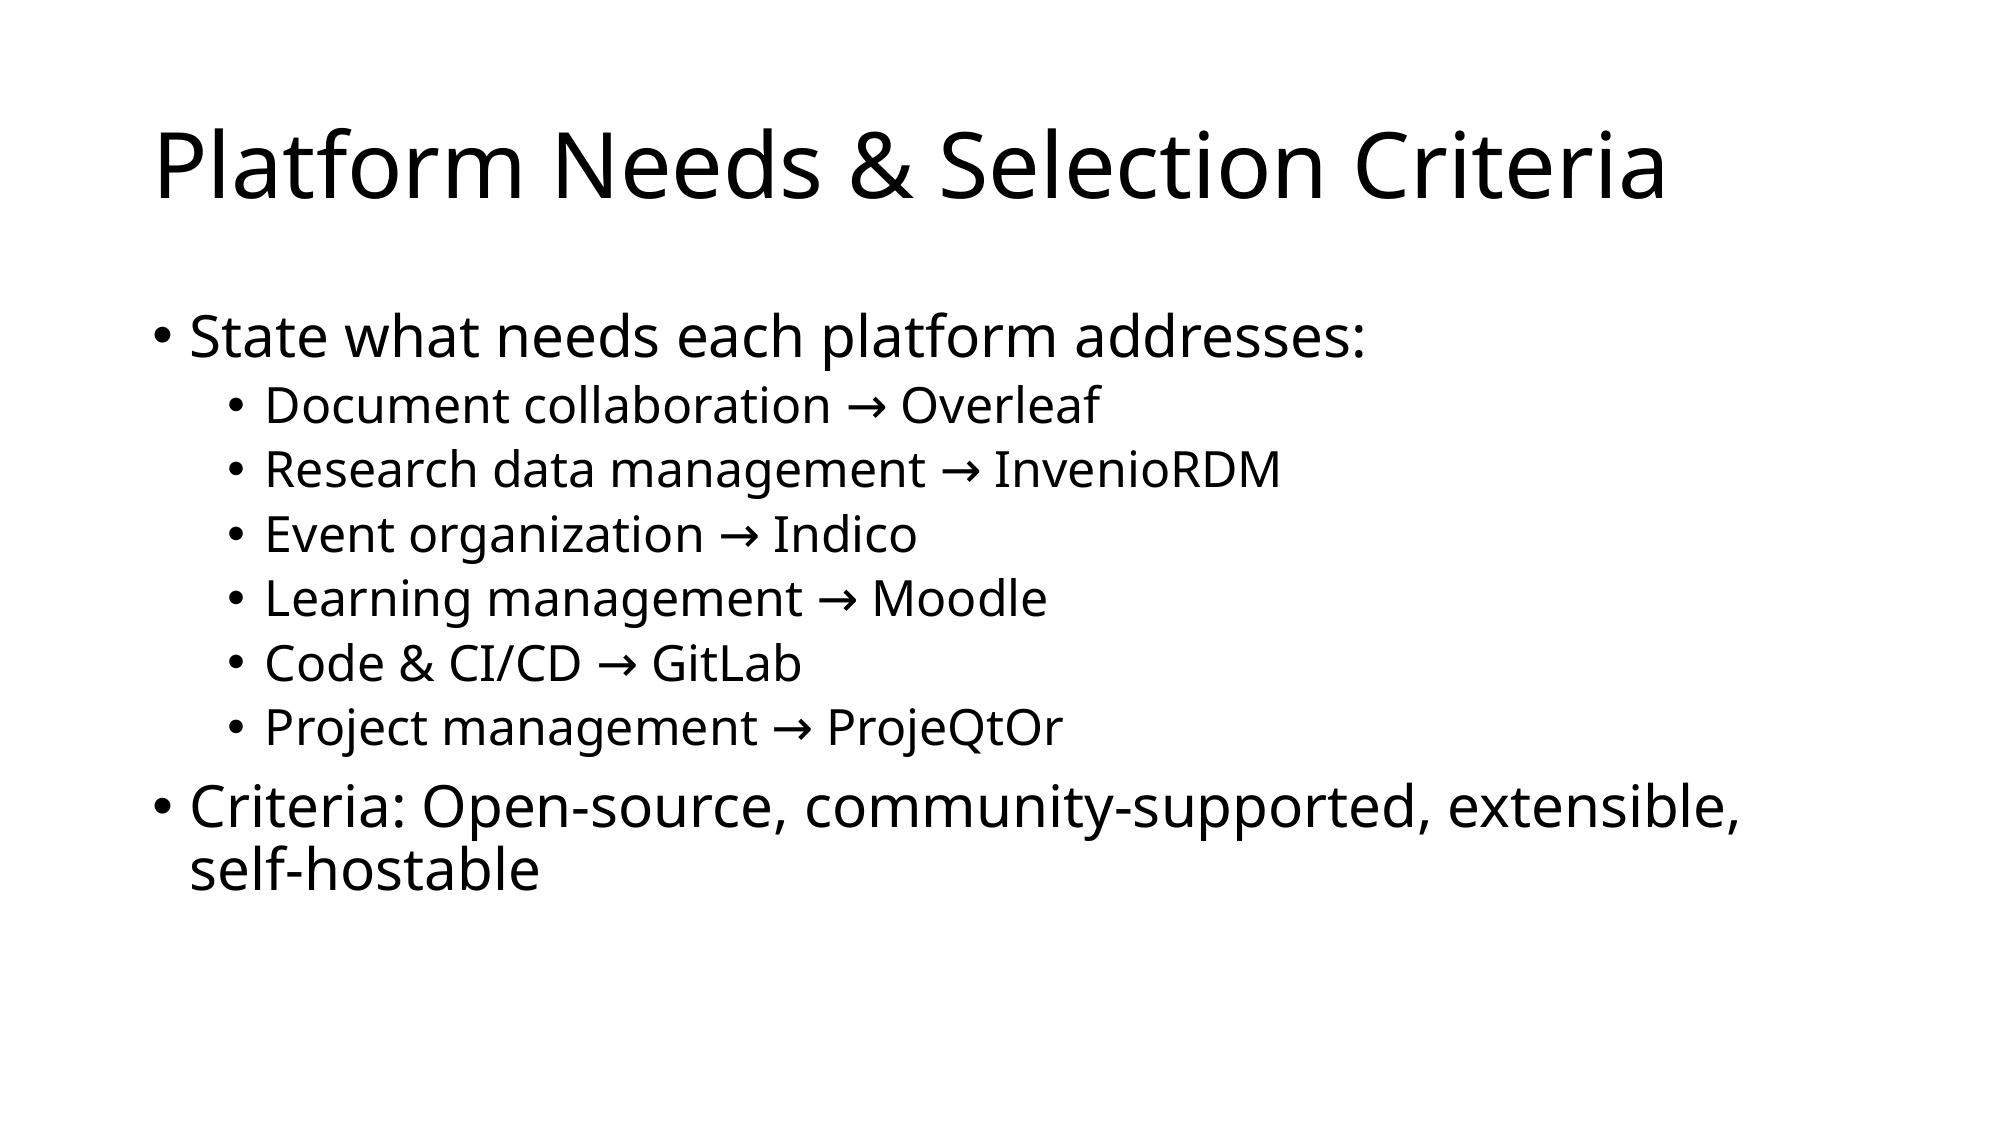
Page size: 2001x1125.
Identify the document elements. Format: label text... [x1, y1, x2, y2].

title Platform Needs & Selection Criteria [137, 59, 1863, 278]
list State what needs each platform addresses: Document collaboration → Overleaf Research data management → InvenioRDM Event organization → Indico Learning management → Moodle Code & CI/CD → GitLab Project management → ProjeQtOr Criteria: Open-source, community-supported, extensible, self-hostable [137, 299, 1863, 1014]
